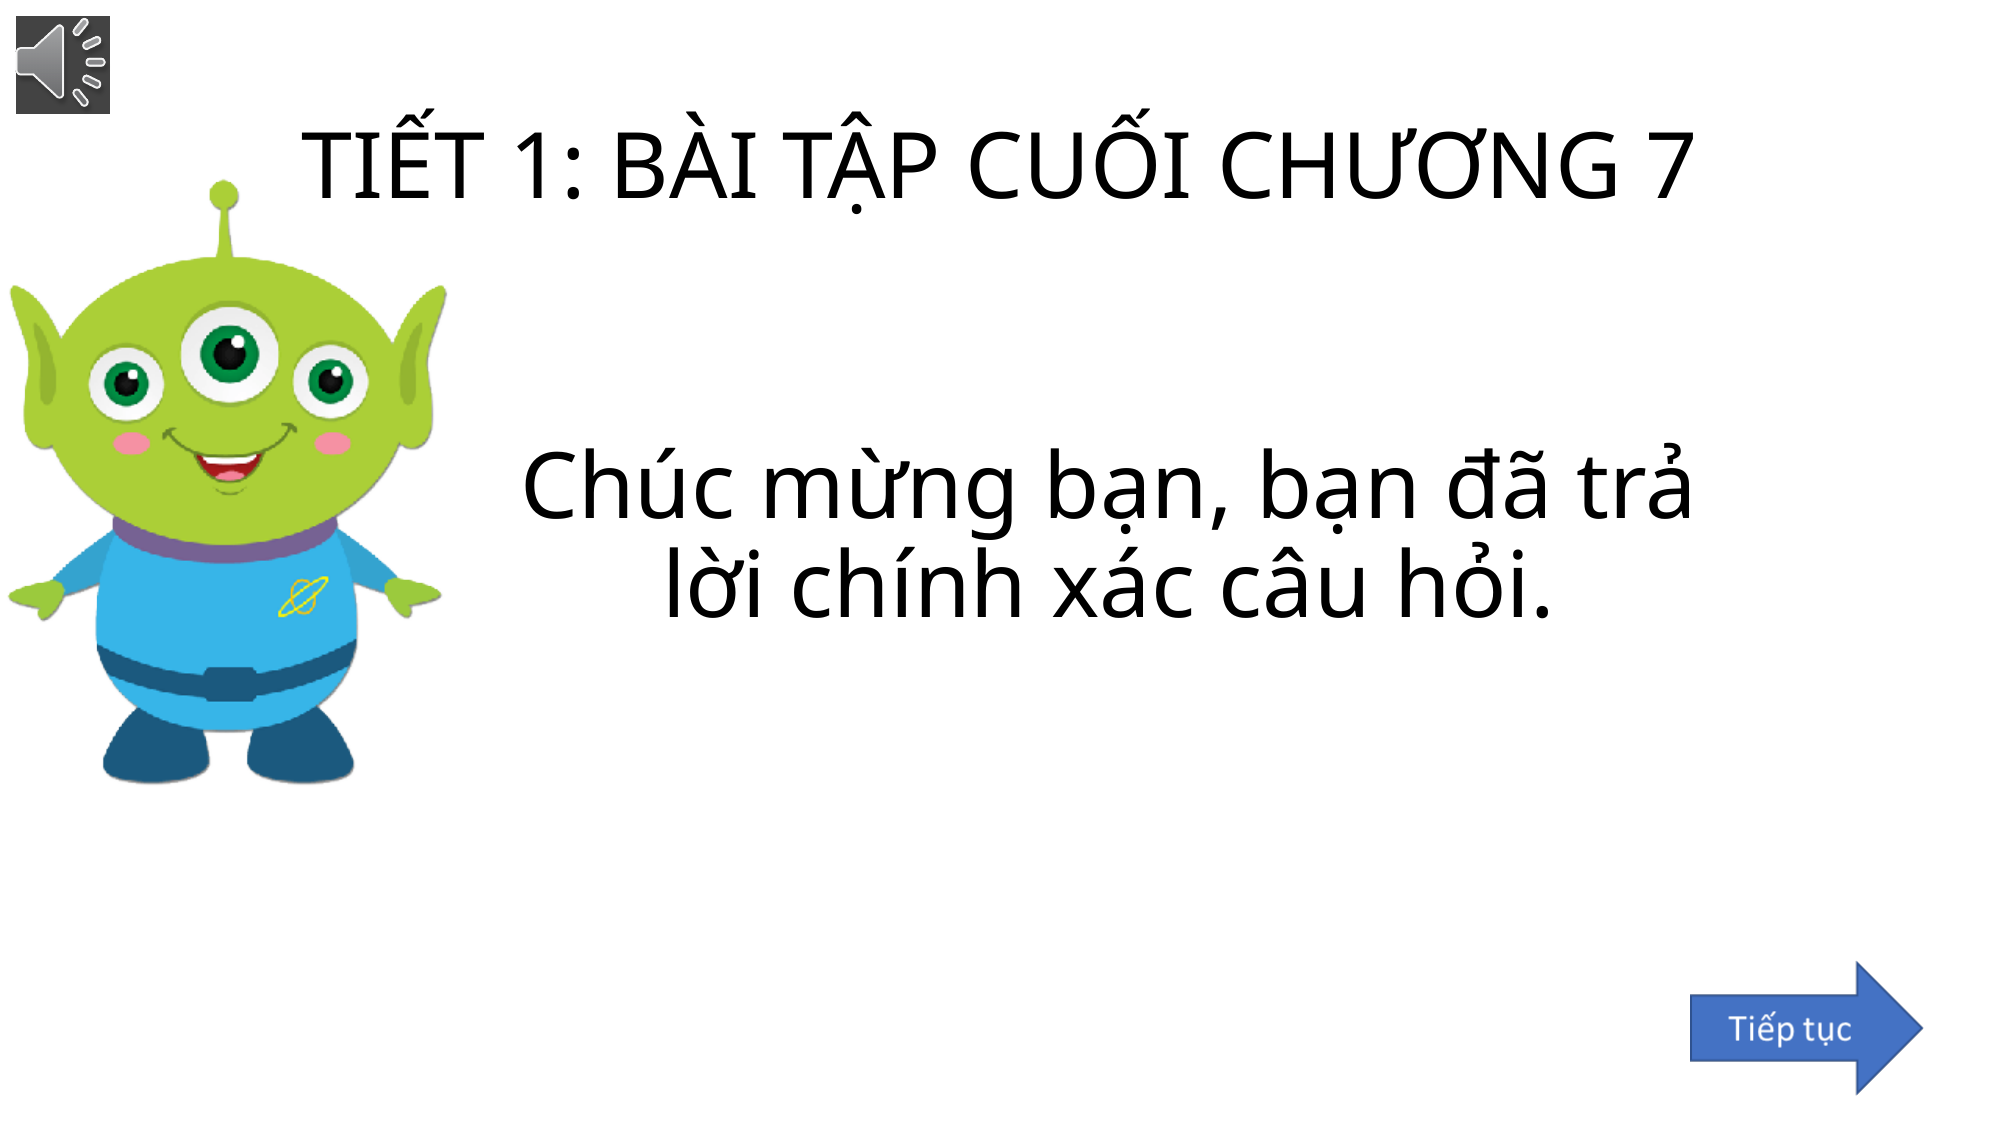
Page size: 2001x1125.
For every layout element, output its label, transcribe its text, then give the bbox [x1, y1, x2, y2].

text_box Chúc mừng bạn, bạn đã trả lời chính xác câu hỏi. [460, 429, 1759, 647]
picture [0, 168, 460, 788]
picture [15, 15, 111, 116]
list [1689, 960, 1923, 1096]
title TIẾT 1: BÀI TẬP CUỐI CHƯƠNG 7 [137, 59, 1863, 278]
